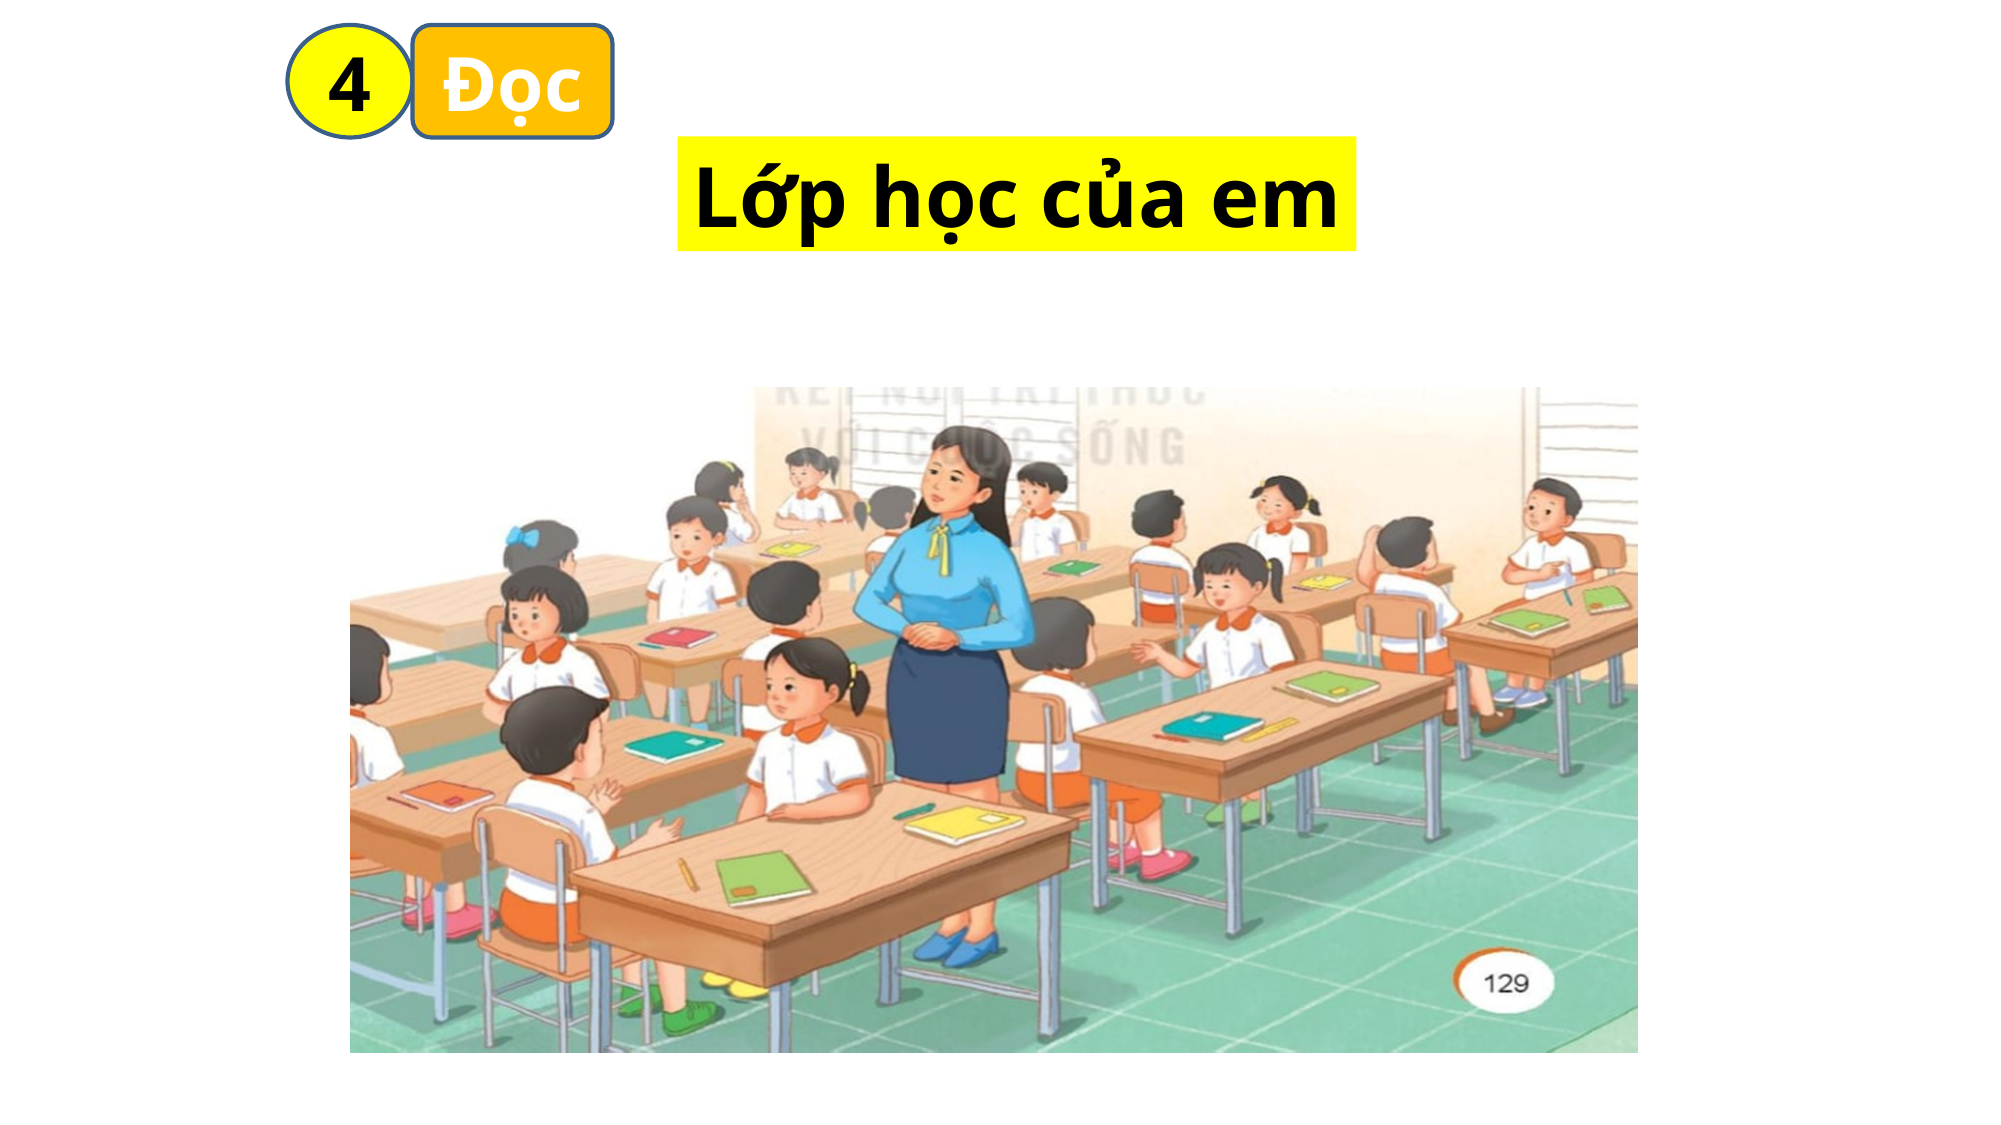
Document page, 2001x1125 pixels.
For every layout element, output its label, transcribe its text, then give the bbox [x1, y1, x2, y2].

text_box Đọc [410, 22, 615, 140]
picture [349, 387, 1638, 1053]
text_box 4 [285, 22, 410, 140]
text_box Lớp học của em [677, 136, 1357, 252]
